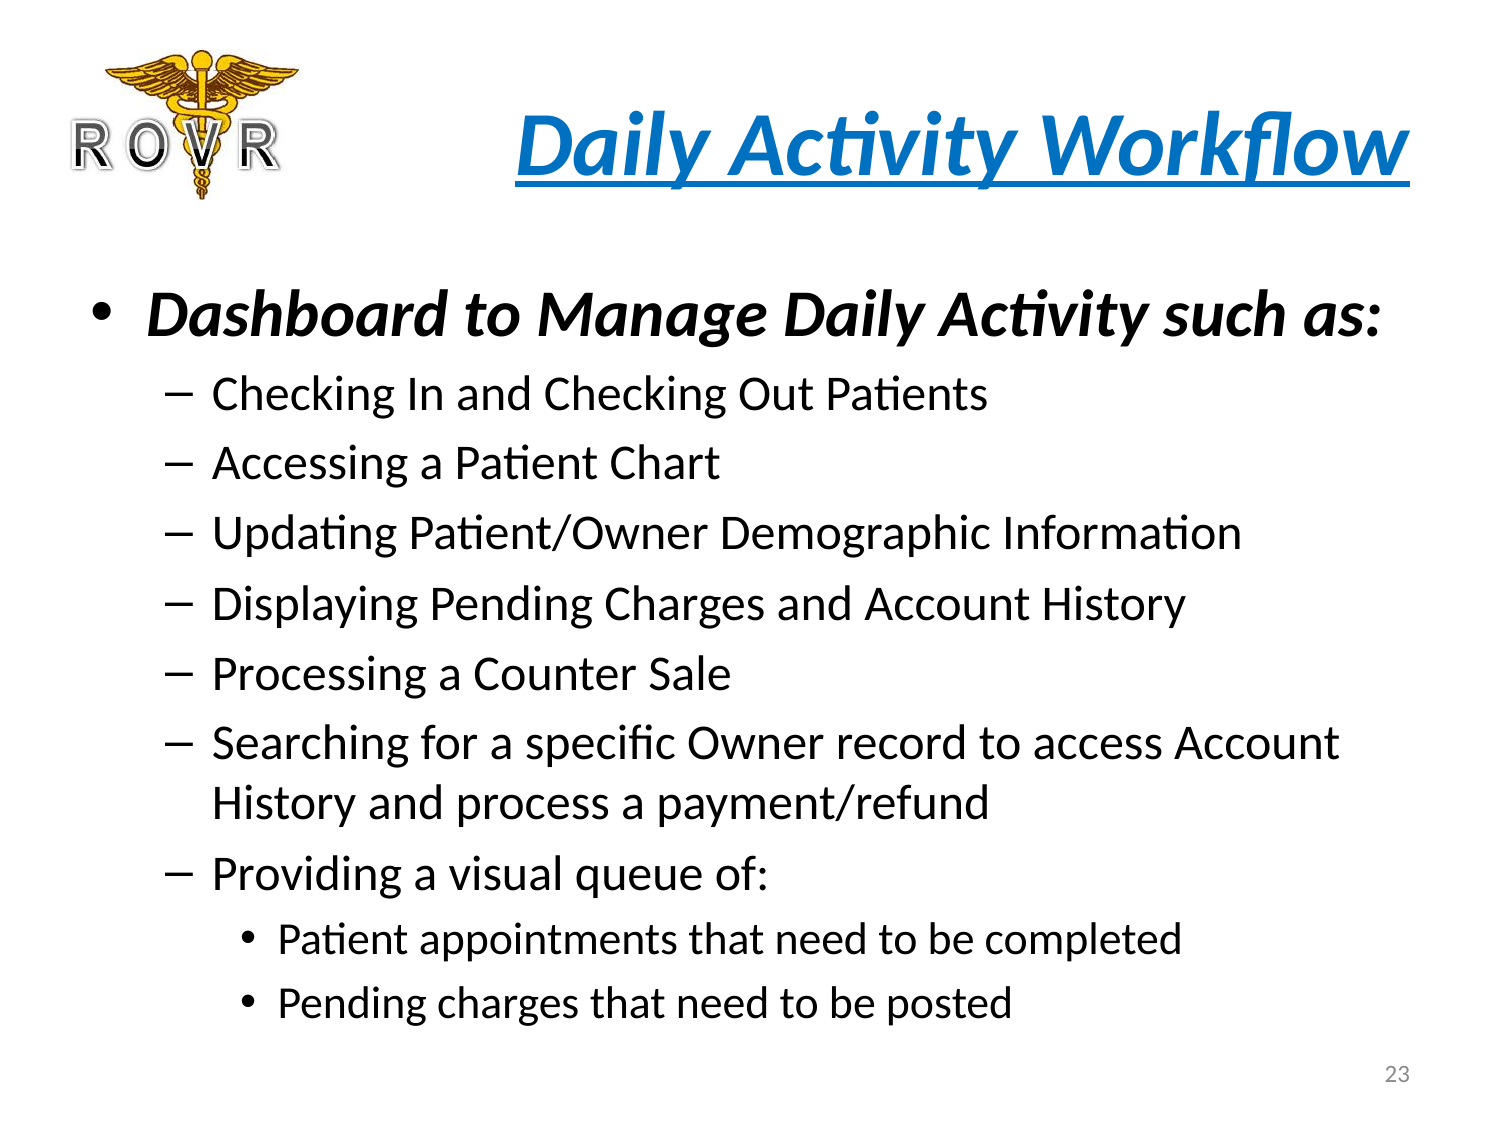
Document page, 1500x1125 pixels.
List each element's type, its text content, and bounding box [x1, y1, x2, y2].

list Dashboard to Manage Daily Activity such as: Checking In and Checking Out Patients Accessing a Patient Chart Updating Patient/Owner Demographic Information Displaying Pending Charges and Account History Processing a Counter Sale Searching for a specific Owner record to access Account History and process a payment/refund Providing a visual queue of: Patient appointments that need to be completed Pending charges that need to be posted [75, 262, 1425, 1088]
title Daily Activity Workflow [362, 45, 1425, 233]
slide_number 23 [1074, 1042, 1425, 1103]
picture [24, 49, 326, 201]
